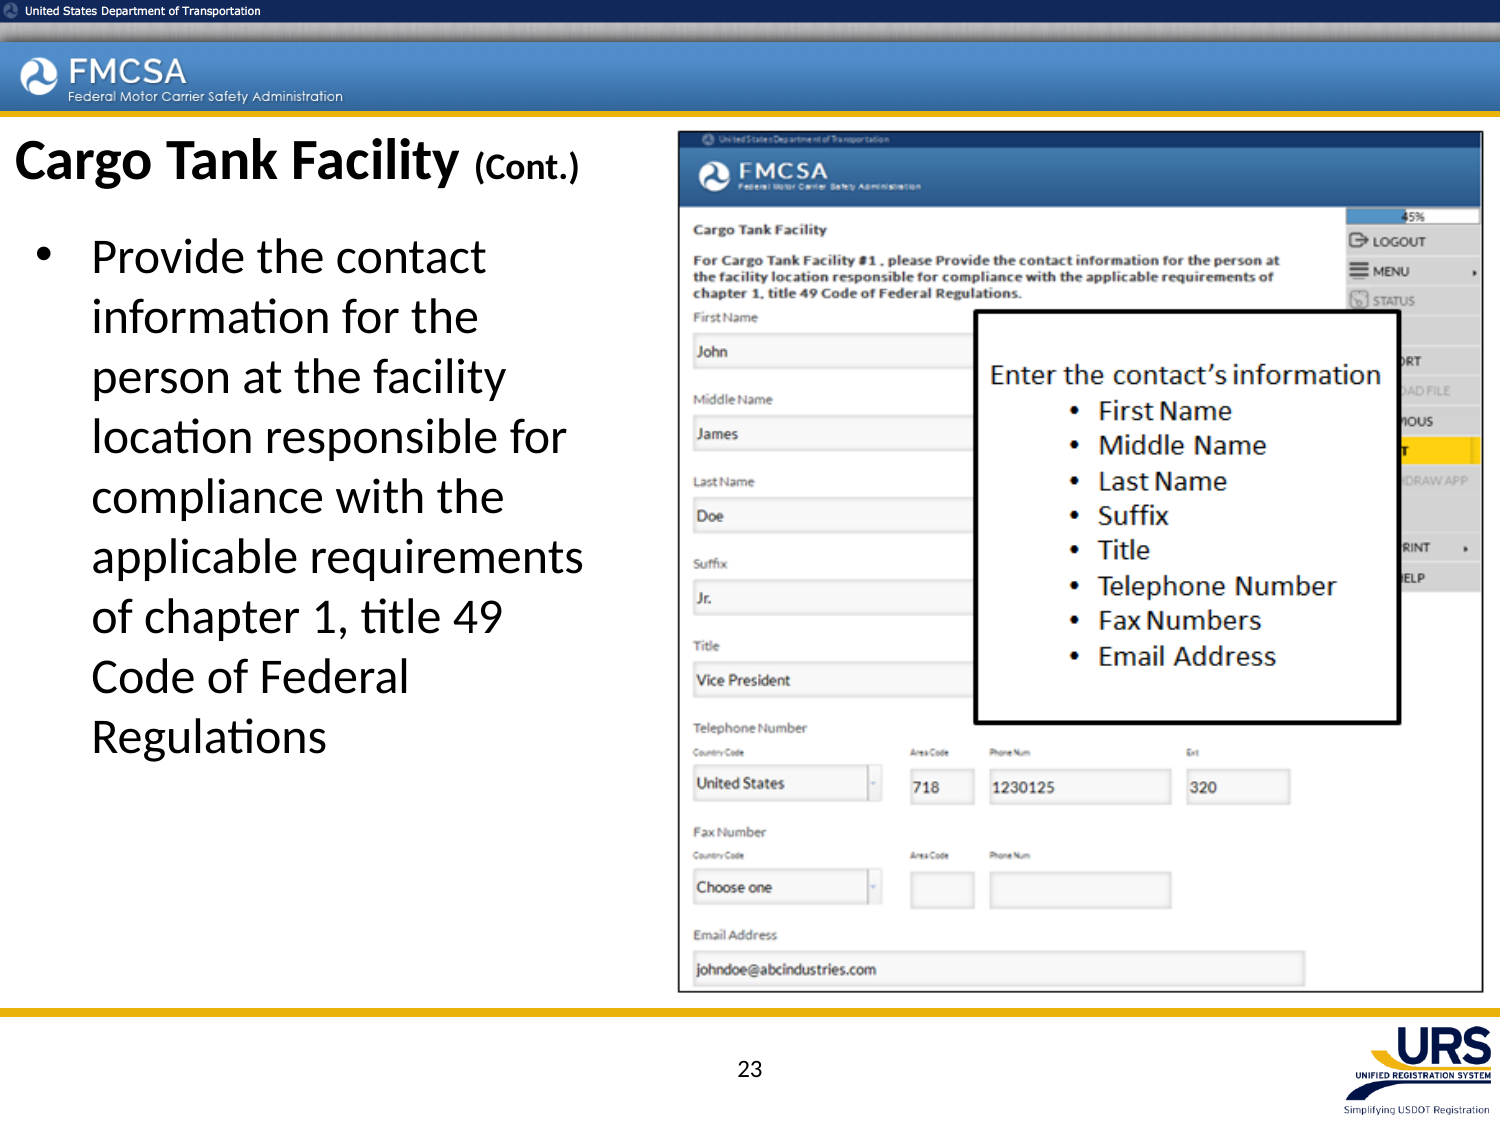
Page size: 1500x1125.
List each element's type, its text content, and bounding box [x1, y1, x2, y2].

picture [1344, 1026, 1491, 1115]
text_box Provide the contact information for the person at the facility location responsible for compliance with the applicable requirements of chapter 1, title 49 Code of Federal Regulations [20, 216, 601, 986]
picture [675, 128, 1487, 997]
slide_number 23 [575, 1037, 925, 1098]
picture [0, 0, 1500, 111]
title Cargo Tank Facility (Cont.) [0, 118, 1500, 194]
